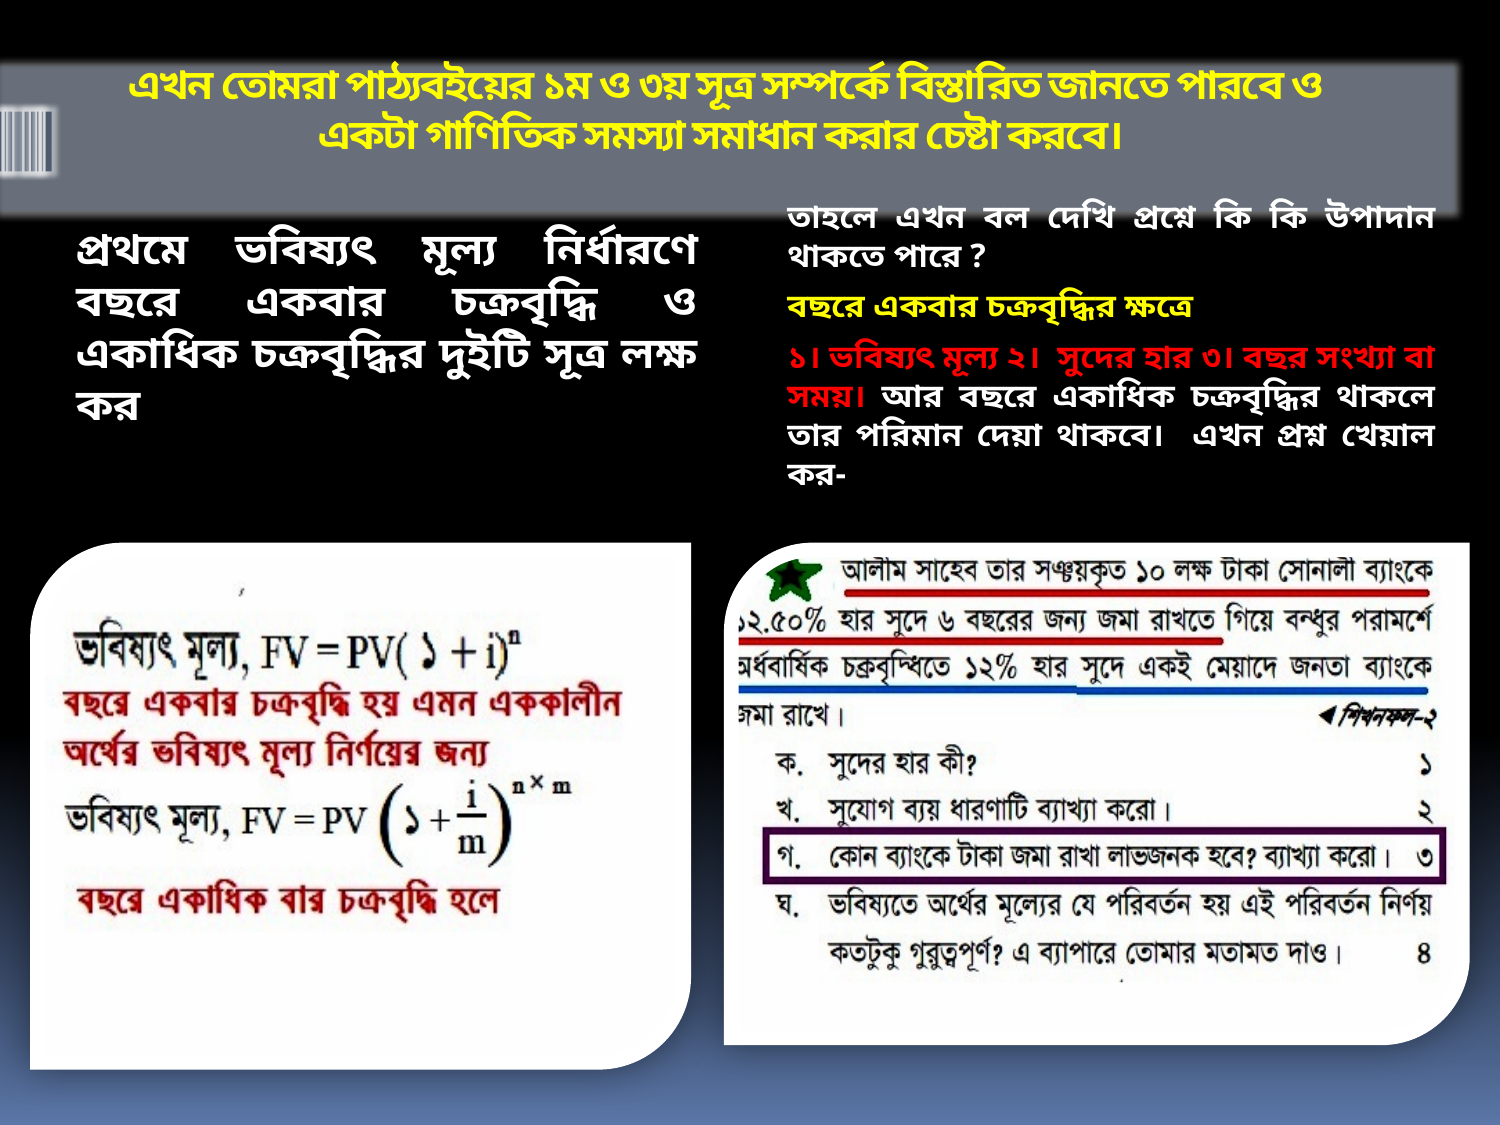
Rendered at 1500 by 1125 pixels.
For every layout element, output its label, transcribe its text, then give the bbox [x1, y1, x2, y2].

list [730, 549, 1463, 1039]
title এখন তোমরা পাঠ্যবইয়ের ১ম ও ৩য় সূত্র সম্পর্কে বিস্তারিত জানতে পারবে ও একটা গাণিতিক সমস্যা সমাধান করার চেষ্টা করবে। [87, 50, 1363, 188]
list তাহলে এখন বল দেখি প্রশ্নে কি কি উপাদান থাকতে পারে ? বছরে একবার চক্রবৃদ্ধির ক্ষত্রে ১। ভবিষ্যৎ মূল্য ২। সুদের হার ৩। বছর সংখ্যা বা সময়। আর বছরে একাধিক চক্রবৃদ্ধির থাকলে তার পরিমান দেয়া থাকবে। এখন প্রশ্ন খেয়াল কর- [762, 187, 1450, 500]
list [37, 549, 685, 1063]
list প্রথমে ভবিষ্যৎ মূল্য নির্ধারণে বছরে একবার চক্রবৃদ্ধি ও একাধিক চক্রবৃদ্ধির দুইটি সূত্র লক্ষ কর [50, 212, 713, 438]
